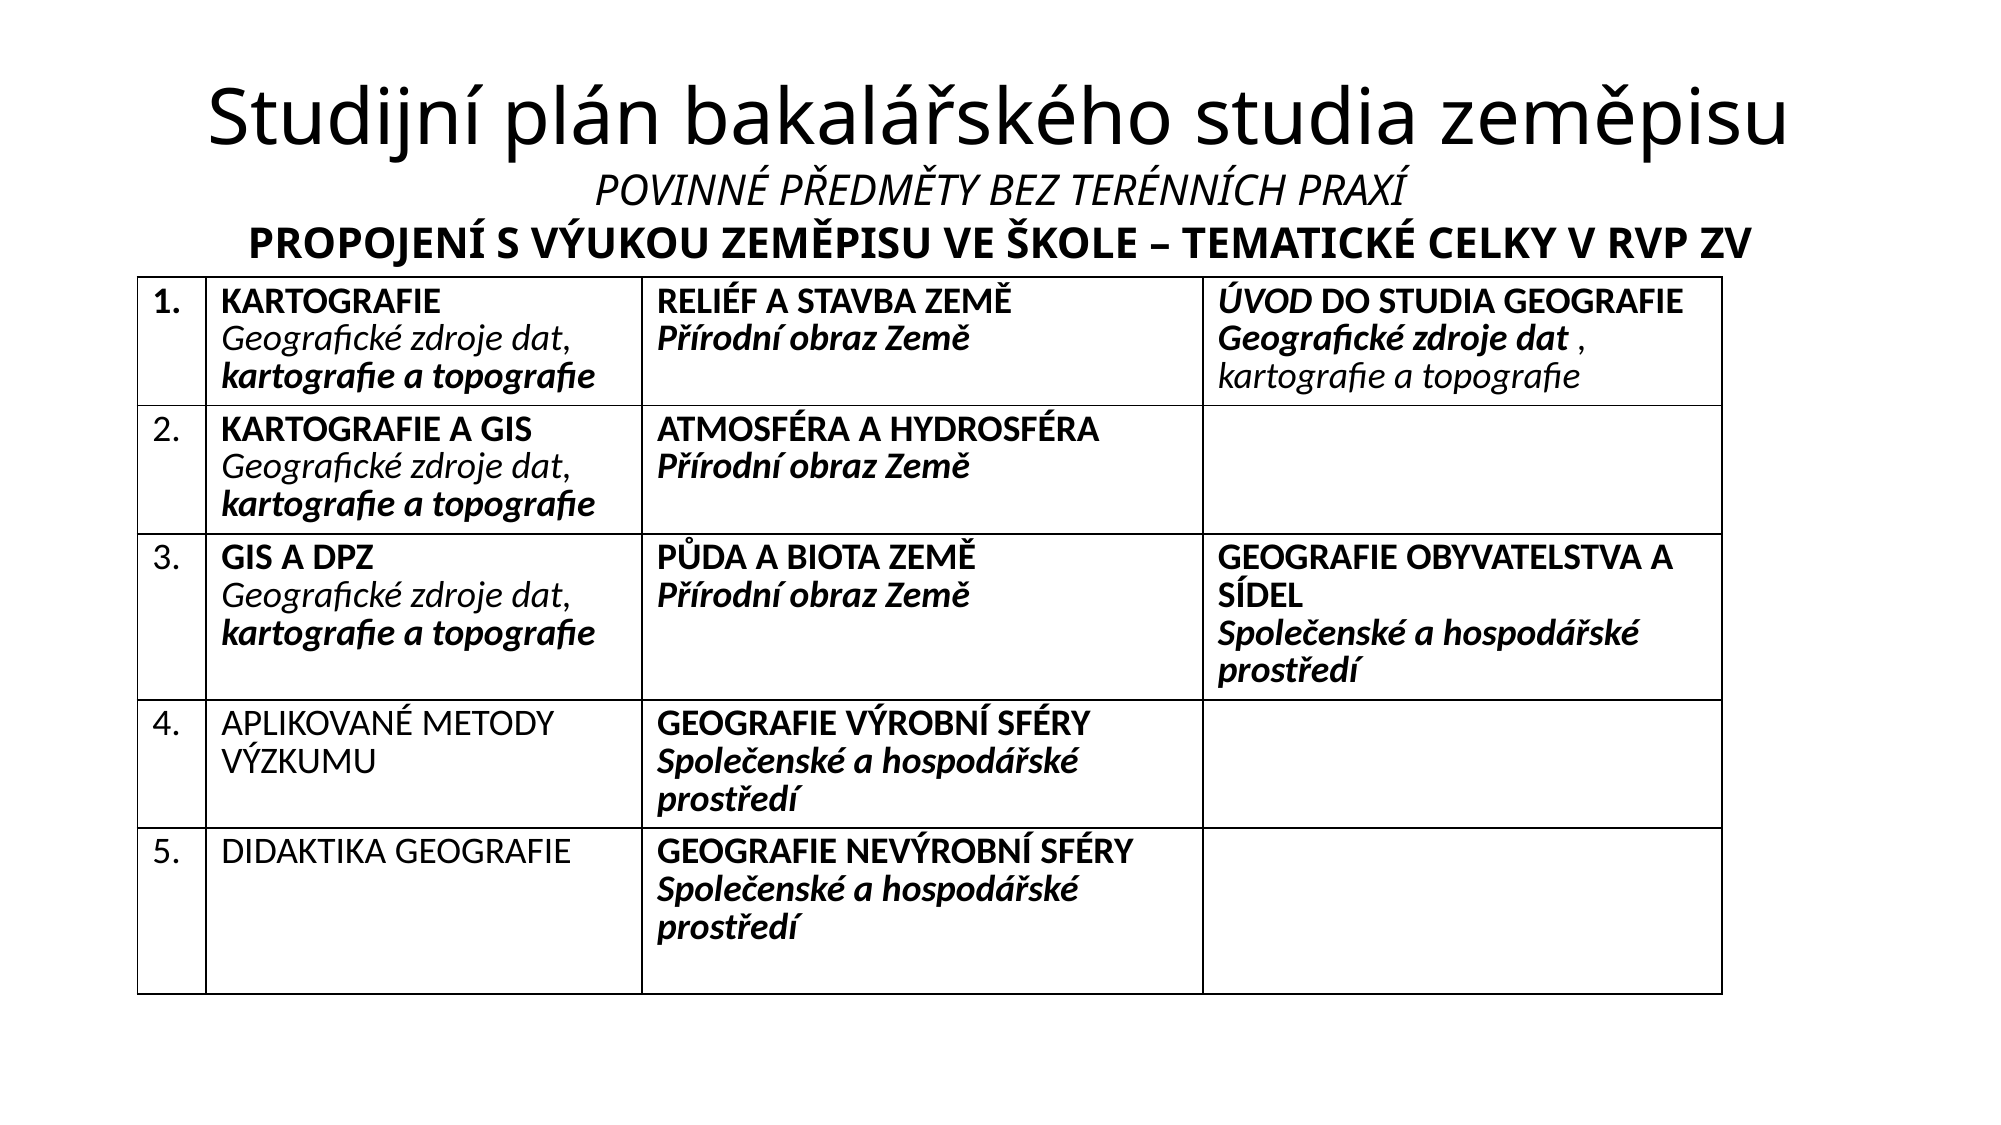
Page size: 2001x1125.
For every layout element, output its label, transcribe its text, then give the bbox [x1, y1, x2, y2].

table_cell GIS A DPZ Geografické zdroje dat, kartografie a topografie [207, 535, 641, 699]
table_cell 2. [138, 406, 205, 533]
table_cell [1204, 701, 1721, 827]
table_cell [1204, 829, 1721, 993]
table_cell DIDAKTIKA GEOGRAFIE [207, 829, 641, 993]
table_cell PŮDA A BIOTA ZEMĚ Přírodní obraz Země [643, 535, 1202, 699]
table_cell GEOGRAFIE NEVÝROBNÍ SFÉRY Společenské a hospodářské prostředí [643, 829, 1202, 993]
table_cell ATMOSFÉRA A HYDROSFÉRA Přírodní obraz Země [643, 406, 1202, 533]
table_cell 4. [138, 701, 205, 827]
table_cell GEOGRAFIE OBYVATELSTVA A SÍDEL Společenské a hospodářské prostředí [1204, 535, 1721, 699]
table_cell KARTOGRAFIE A GIS Geografické zdroje dat, kartografie a topografie [207, 406, 641, 533]
list [137, 319, 1863, 1034]
table_header 1. [138, 278, 205, 405]
table_cell APLIKOVANÉ METODY VÝZKUMU [207, 701, 641, 827]
table_cell GEOGRAFIE VÝROBNÍ SFÉRY Společenské a hospodářské prostředí [643, 701, 1202, 827]
table_cell [1204, 406, 1721, 533]
title Studijní plán bakalářského studia zeměpisu POVINNÉ PŘEDMĚTY BEZ TERÉNNÍCH PRAXÍ PROPOJENÍ S VÝUKOU ZEMĚPISU VE ŠKOLE – TEMATICKÉ CELKY V RVP ZV [137, 59, 1863, 278]
table_cell 3. [138, 535, 205, 699]
table_header ÚVOD DO STUDIA GEOGRAFIE Geografické zdroje dat , kartografie a topografie [1204, 278, 1721, 405]
table_header RELIÉF A STAVBA ZEMĚ Přírodní obraz Země [643, 278, 1202, 405]
table_cell 5. [138, 829, 205, 993]
table_header KARTOGRAFIE Geografické zdroje dat, kartografie a topografie [207, 278, 641, 405]
